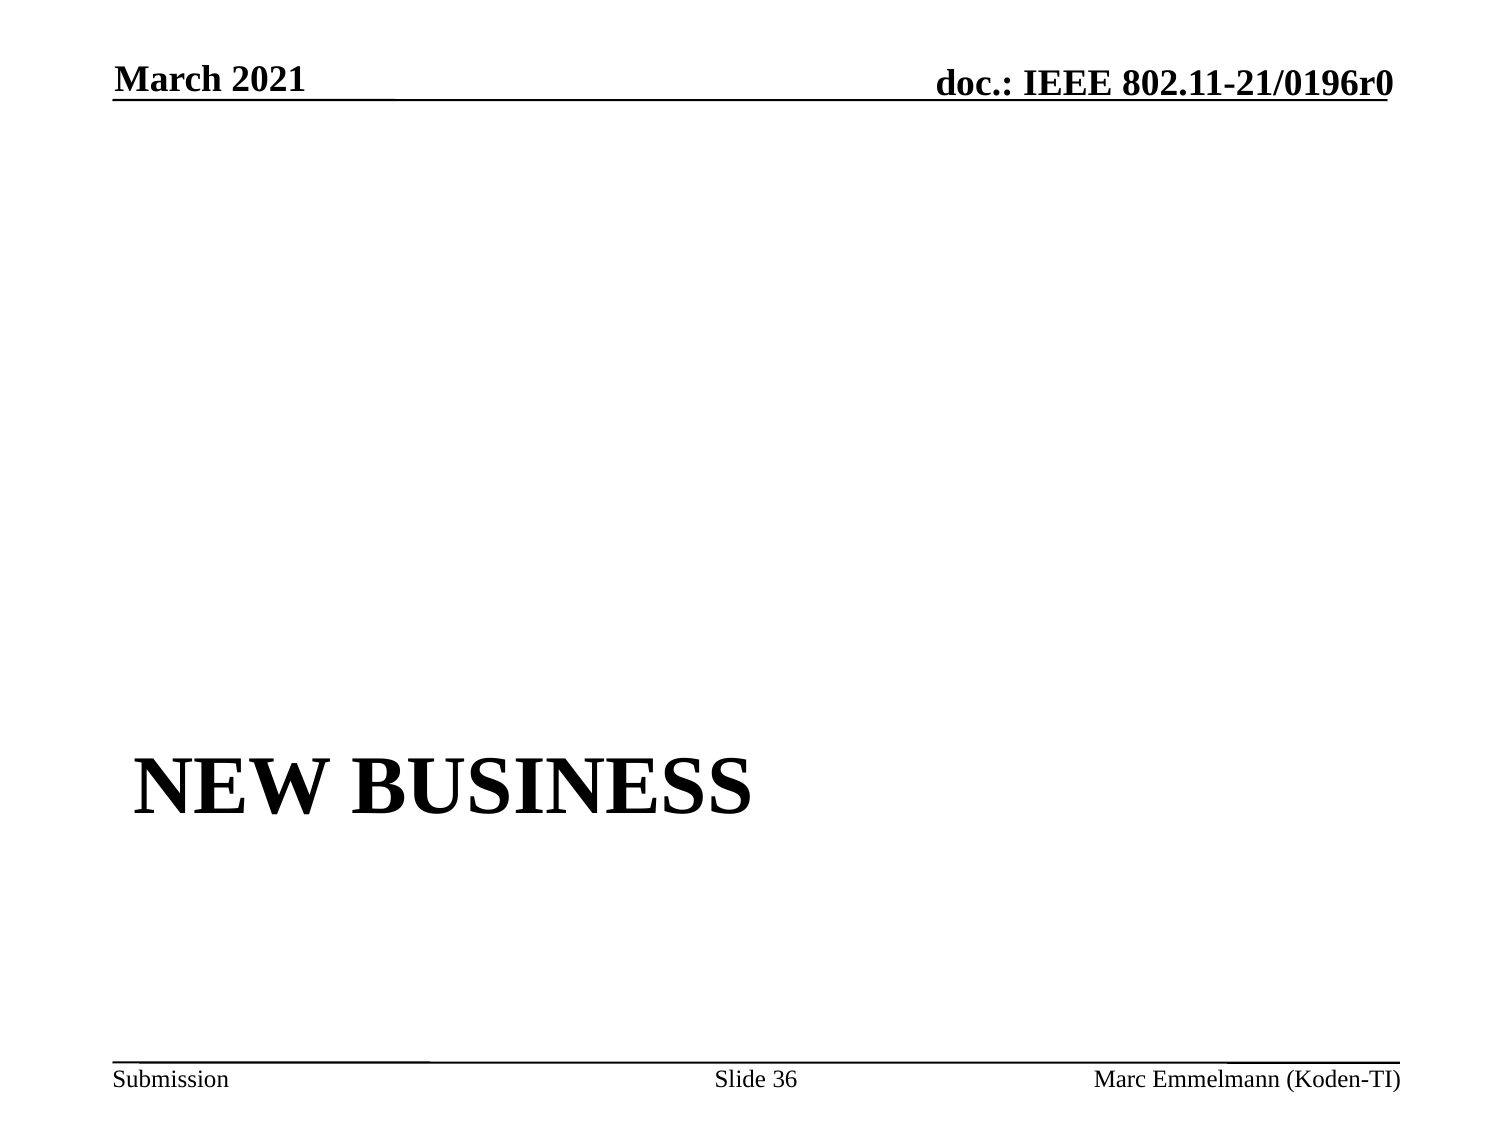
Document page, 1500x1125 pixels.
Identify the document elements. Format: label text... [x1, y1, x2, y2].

footer Marc Emmelmann (Koden-TI) [878, 1061, 1402, 1093]
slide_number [114, 54, 423, 100]
slide_number Slide 36 [712, 1061, 800, 1123]
title New Business [118, 722, 1394, 947]
